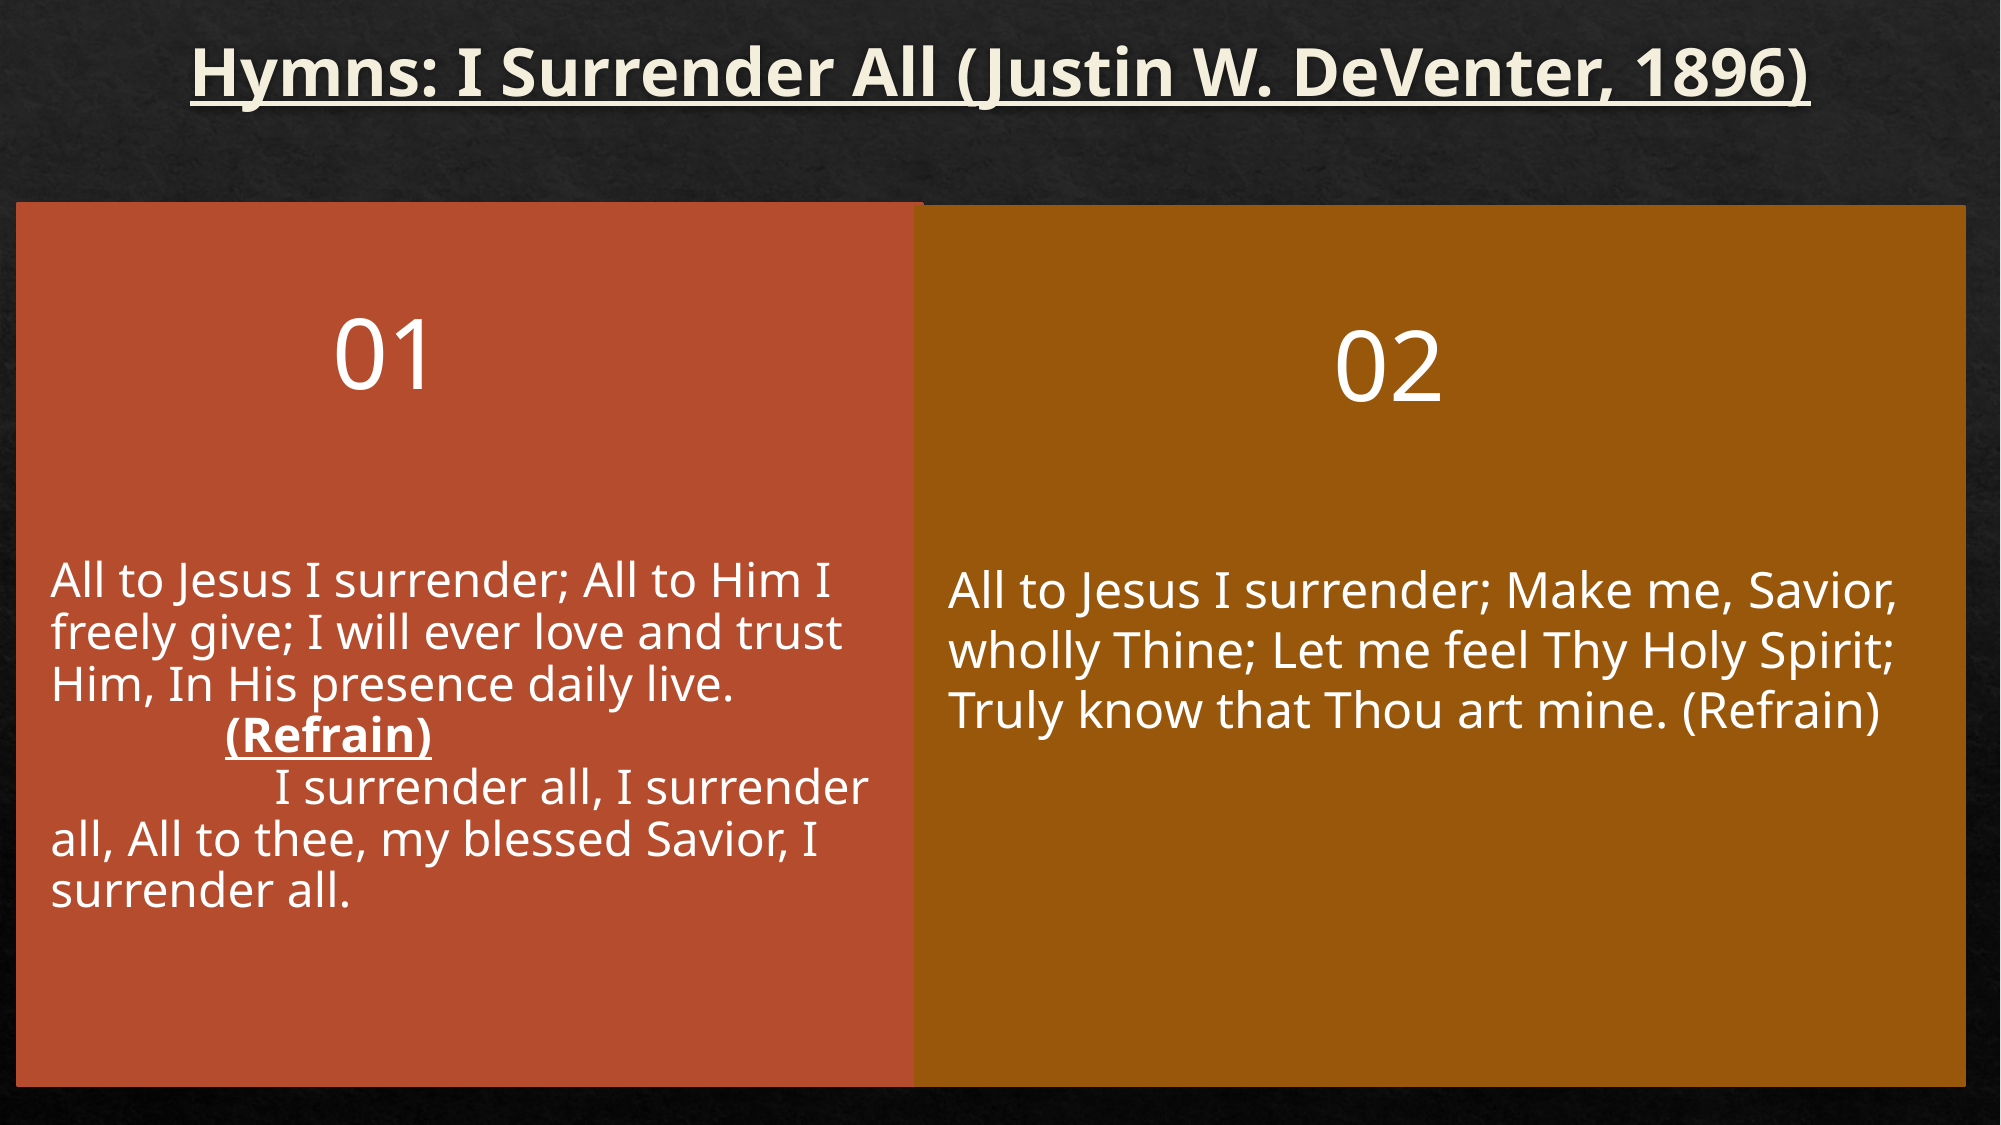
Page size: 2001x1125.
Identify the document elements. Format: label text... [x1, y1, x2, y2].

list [16, 151, 2000, 1086]
title Hymns: I Surrender All (Justin W. DeVenter, 1896) [0, 0, 2000, 152]
